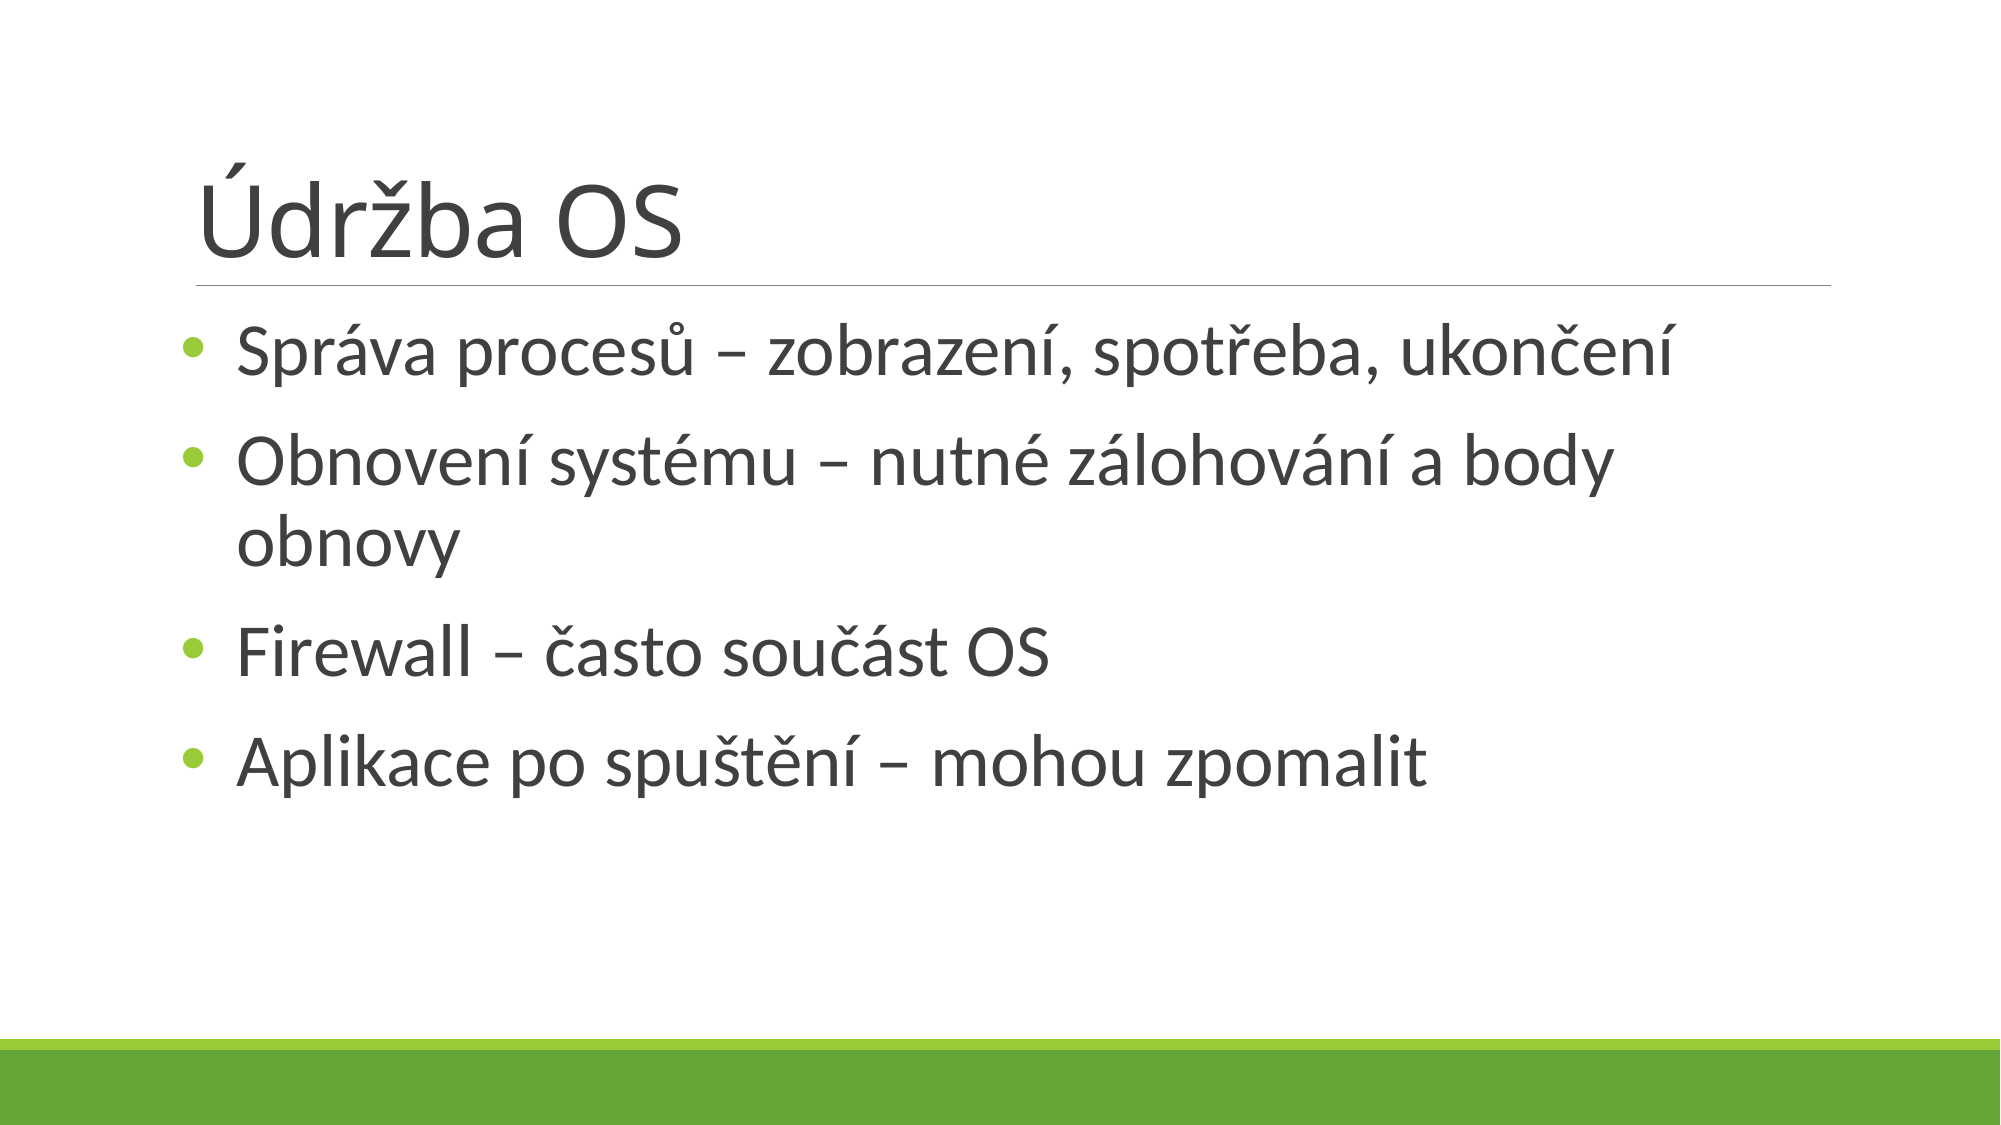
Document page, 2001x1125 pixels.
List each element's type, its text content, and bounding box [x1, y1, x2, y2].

list Správa procesů – zobrazení, spotřeba, ukončení Obnovení systému – nutné zálohování a body obnovy Firewall – často součást OS Aplikace po spuštění – mohou zpomalit [180, 302, 1830, 963]
title Údržba OS [180, 47, 1830, 285]
